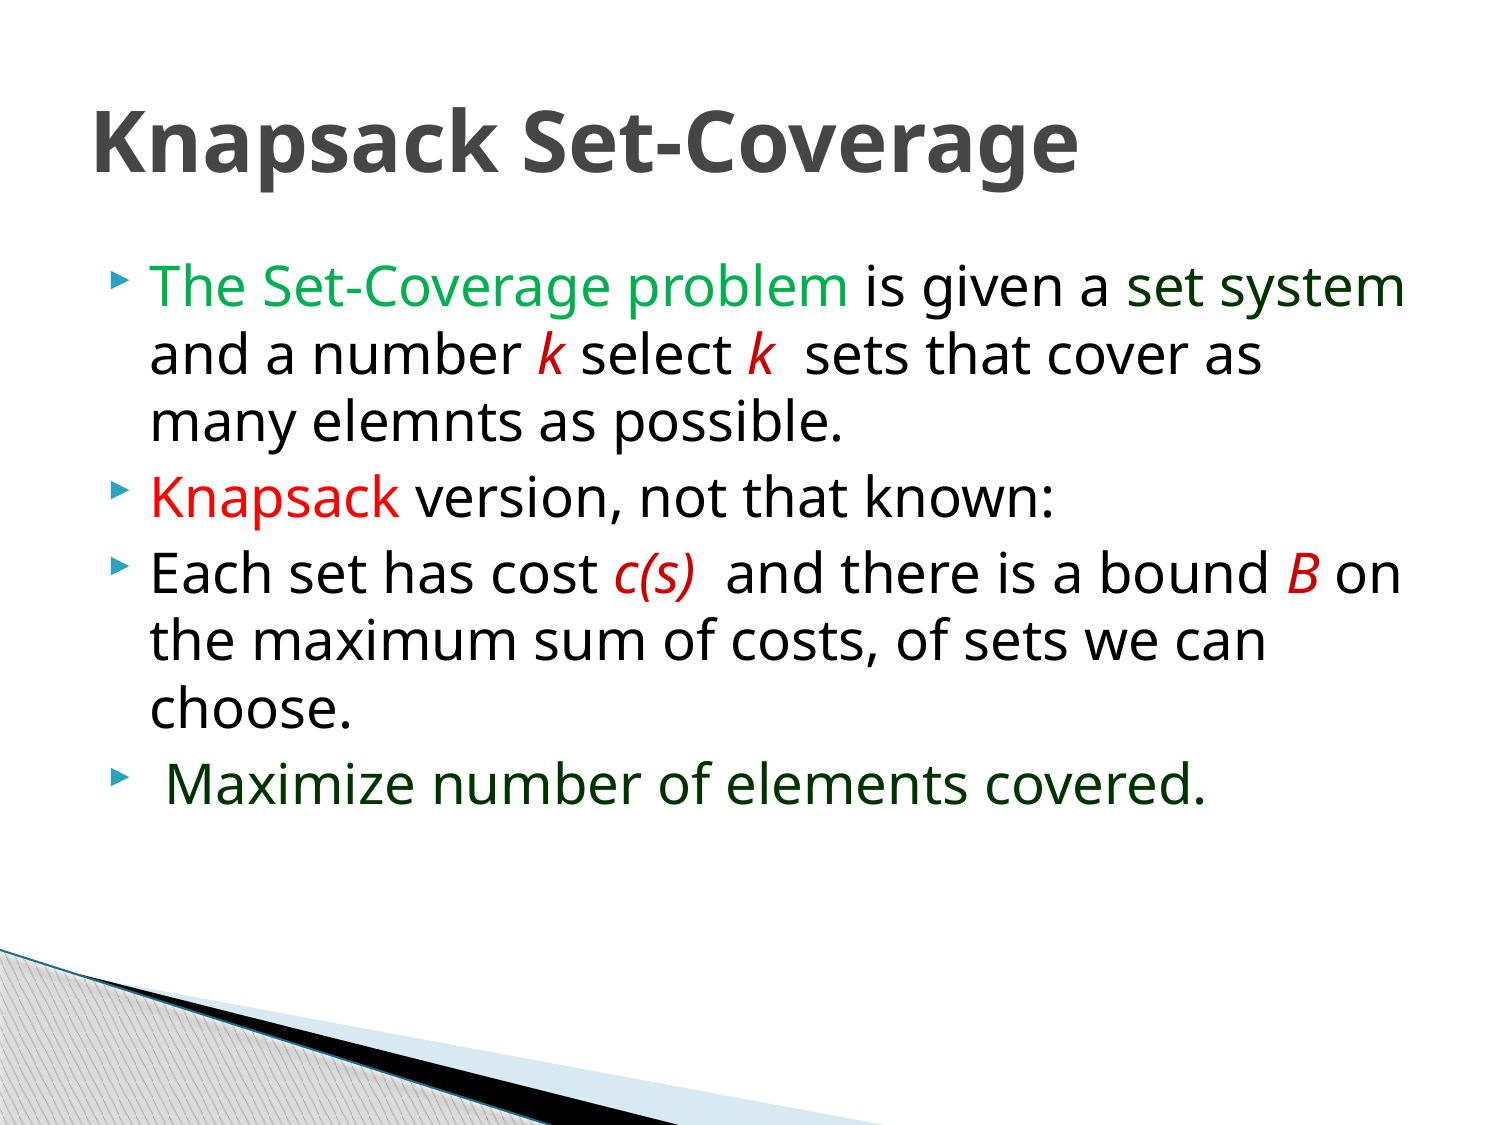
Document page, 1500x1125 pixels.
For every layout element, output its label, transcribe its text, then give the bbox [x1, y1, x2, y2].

title Knapsack Set-Coverage [75, 45, 1425, 233]
list The Set-Coverage problem is given a set system and a number k select k sets that cover as many elemnts as possible. Knapsack version, not that known: Each set has cost c(s) and there is a bound B on the maximum sum of costs, of sets we can choose. Maximize number of elements covered. [75, 243, 1425, 986]
